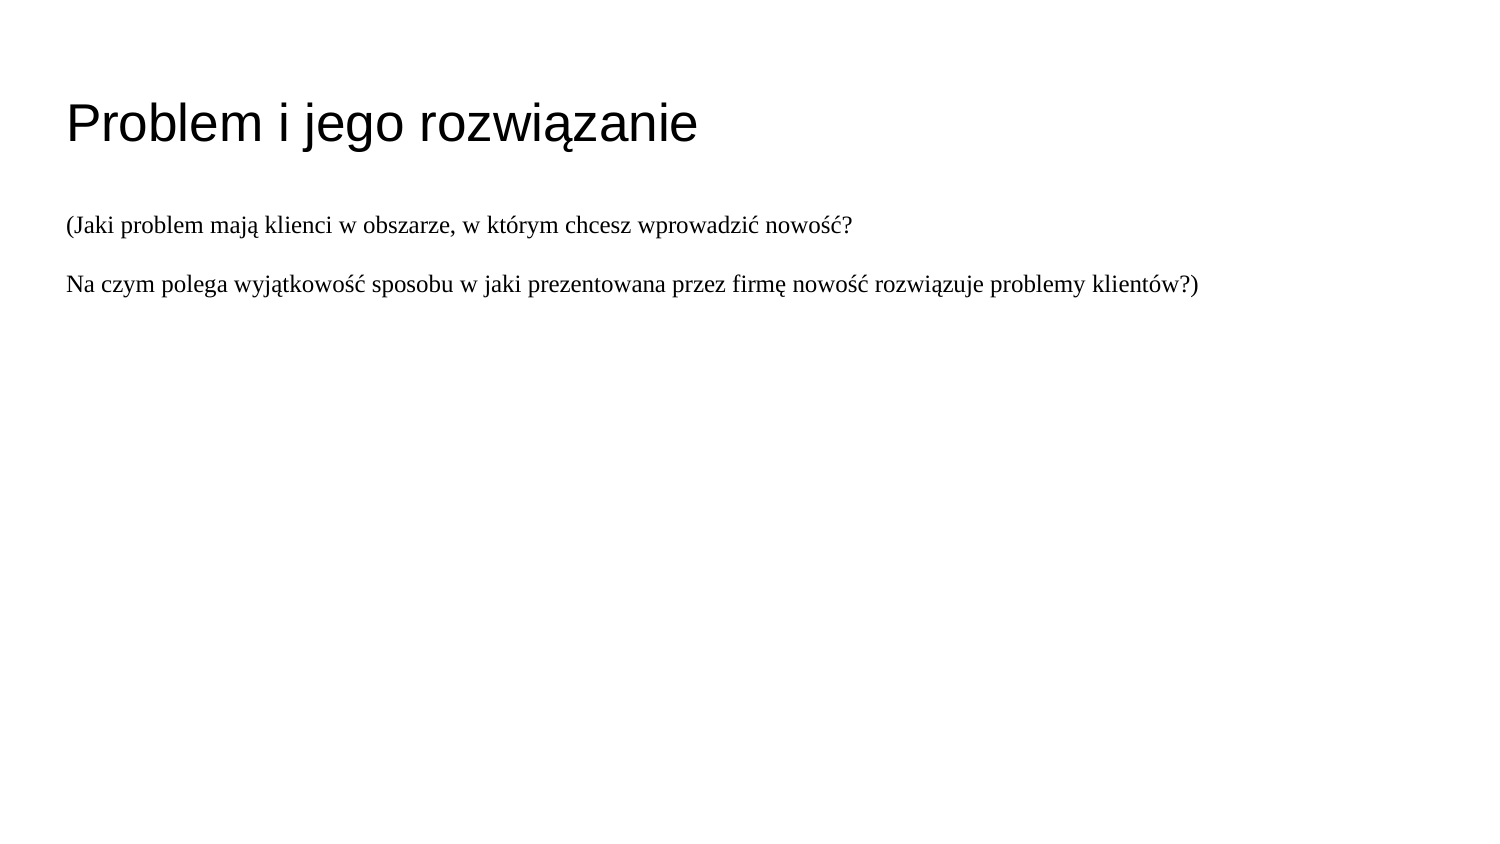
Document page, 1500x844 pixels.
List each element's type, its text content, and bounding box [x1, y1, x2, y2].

title Problem i jego rozwiązanie [51, 72, 1449, 167]
list (Jaki problem mają klienci w obszarze, w którym chcesz wprowadzić nowość? Na czym polega wyjątkowość sposobu w jaki prezentowana przez firmę nowość rozwiązuje problemy klientów?) [51, 189, 1449, 750]
